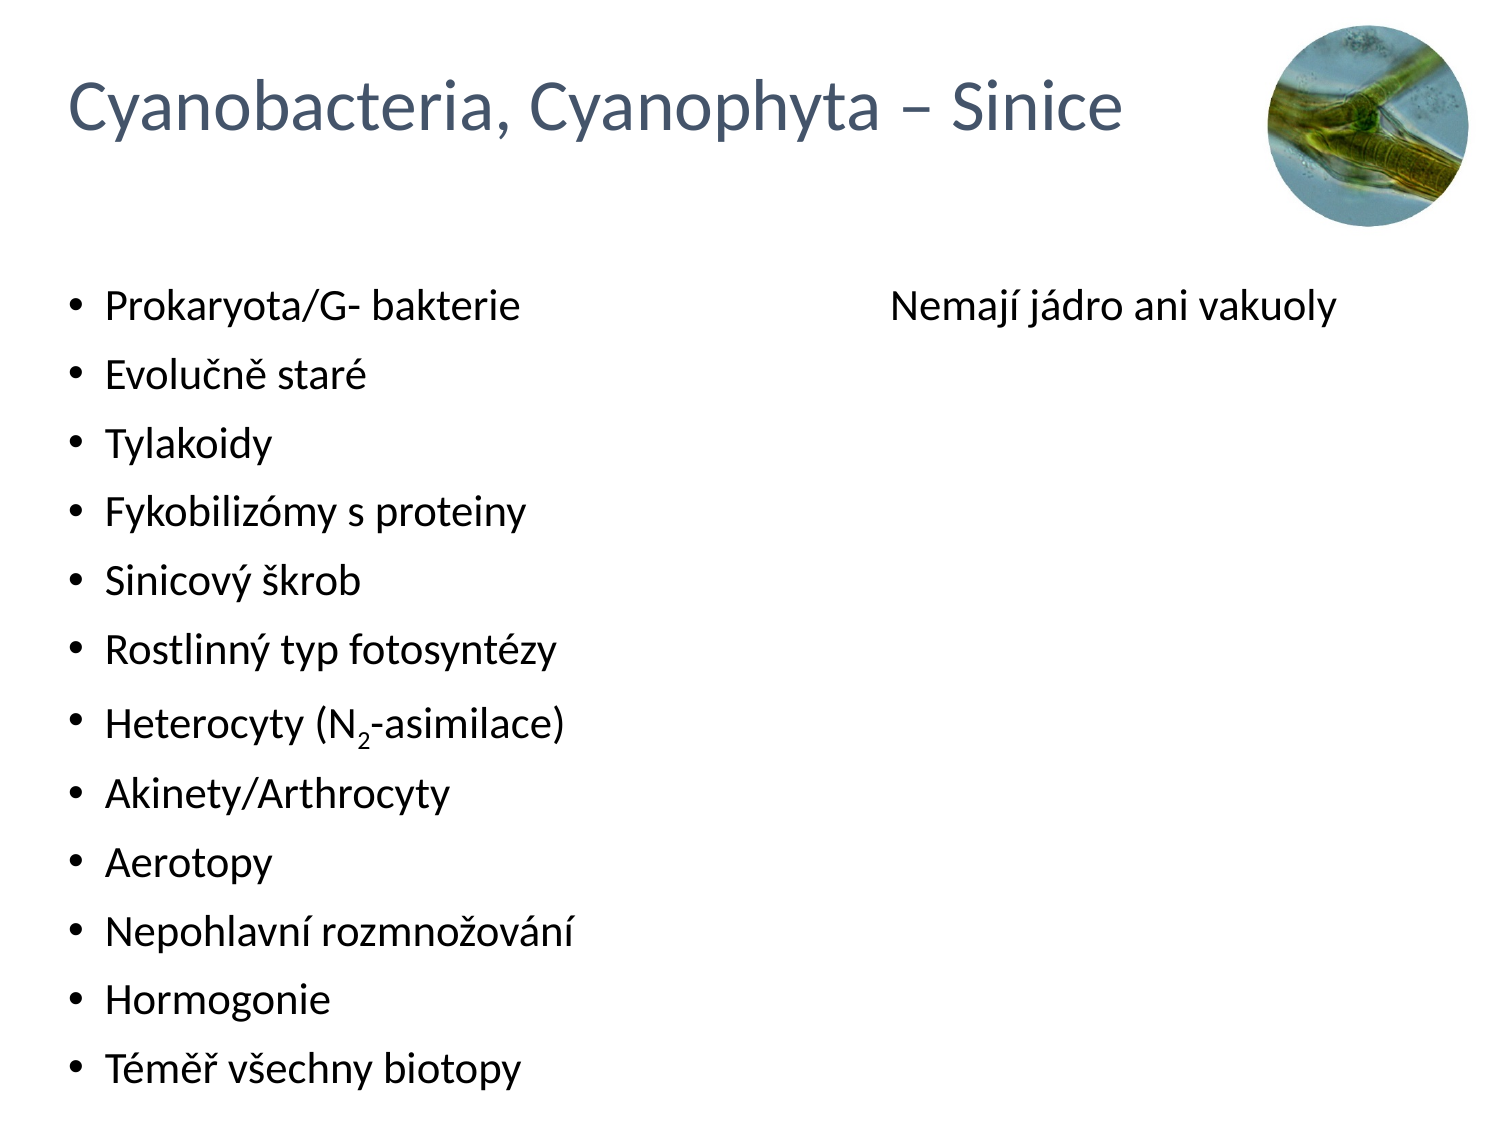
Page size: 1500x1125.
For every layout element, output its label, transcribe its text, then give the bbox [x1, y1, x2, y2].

picture [1260, 15, 1482, 238]
list Cyanobacteria, Cyanophyta – Sinice Prokaryota/G- bakterie Nemají jádro ani vakuoly Evolučně staré Tylakoidy Fykobilizómy s proteiny Sinicový škrob Rostlinný typ fotosyntézy Heterocyty (N2-asimilace) Akinety/Arthrocyty Aerotopy Nepohlavní rozmnožování Hormogonie Téměř všechny biotopy [53, 59, 1447, 1111]
